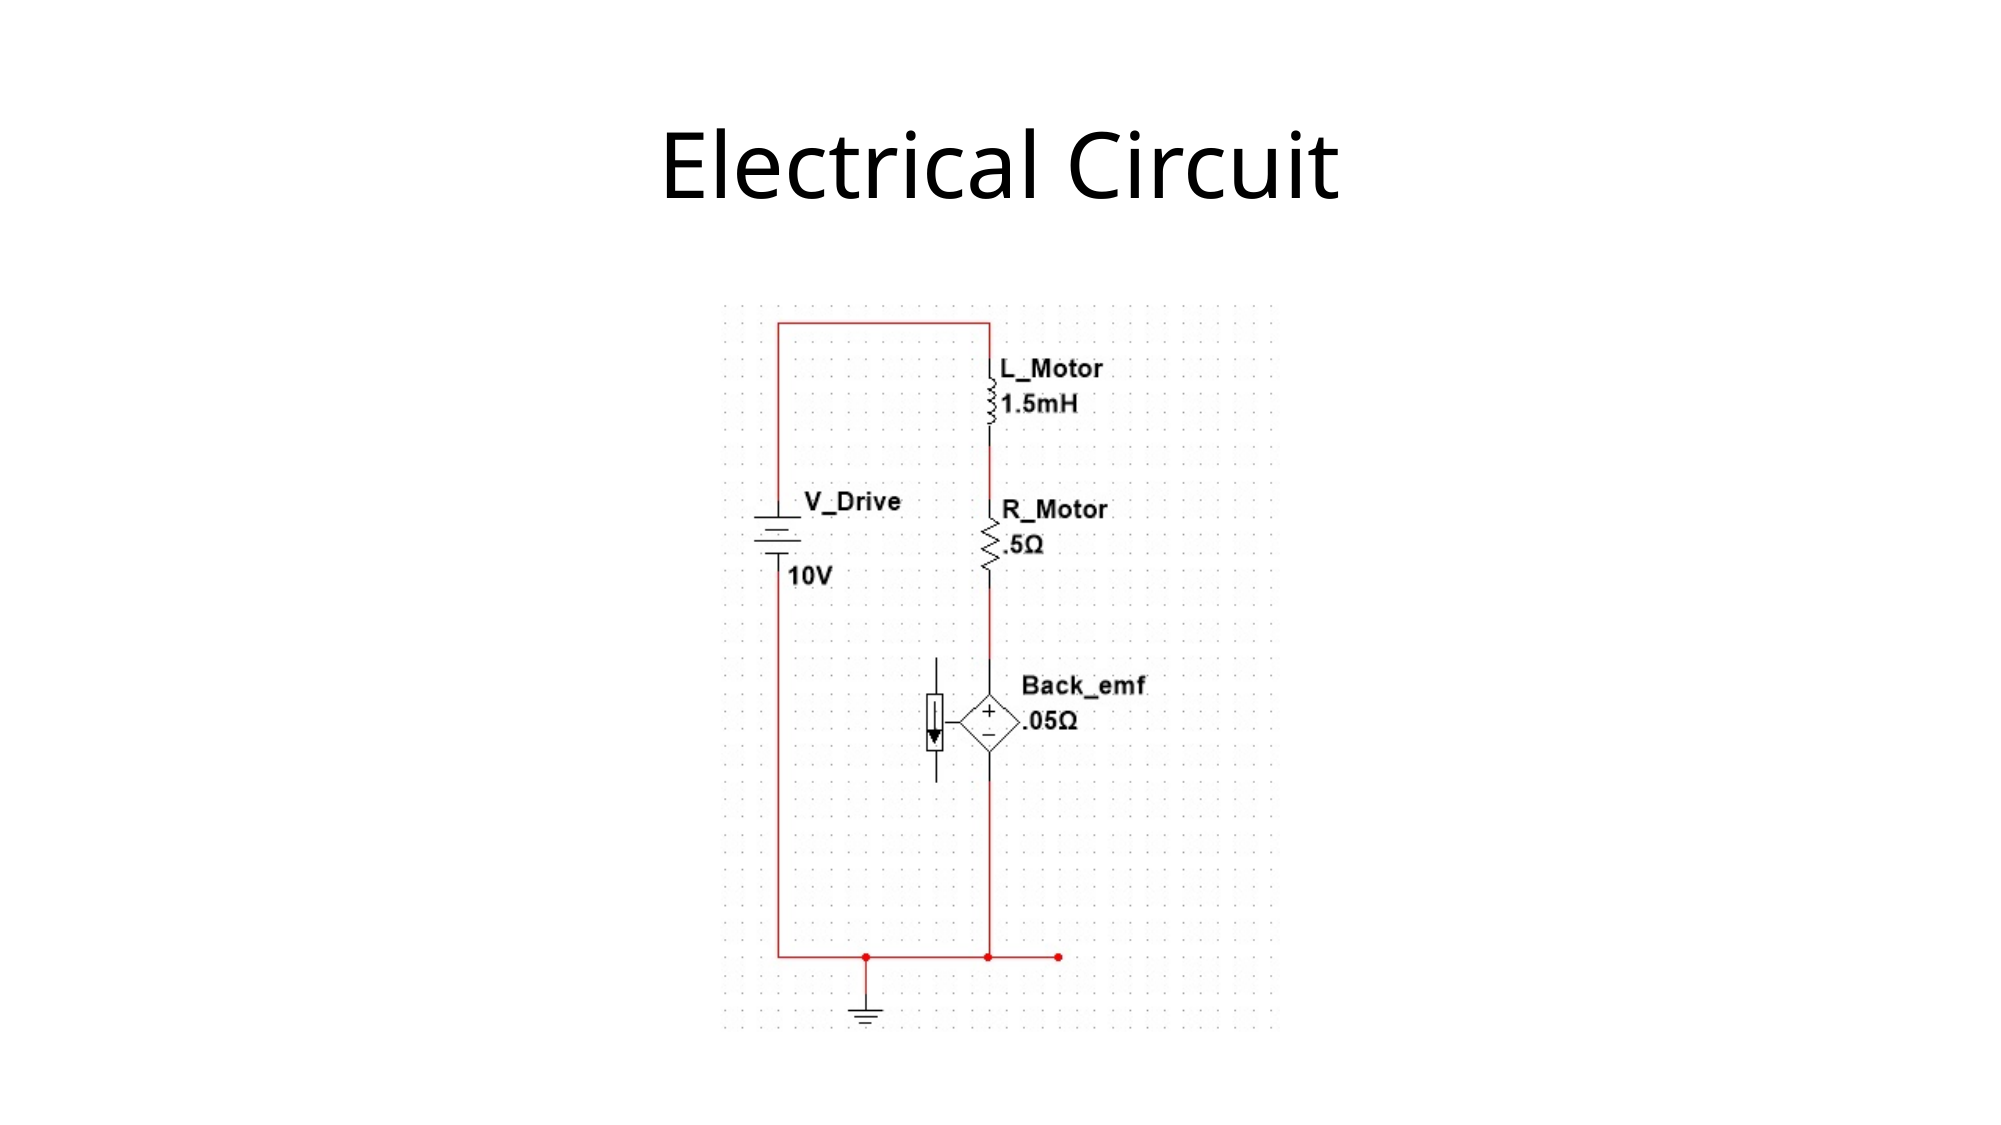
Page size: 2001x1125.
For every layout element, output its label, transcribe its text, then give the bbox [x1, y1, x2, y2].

picture [720, 293, 1280, 1046]
title Electrical Circuit [137, 59, 1863, 278]
